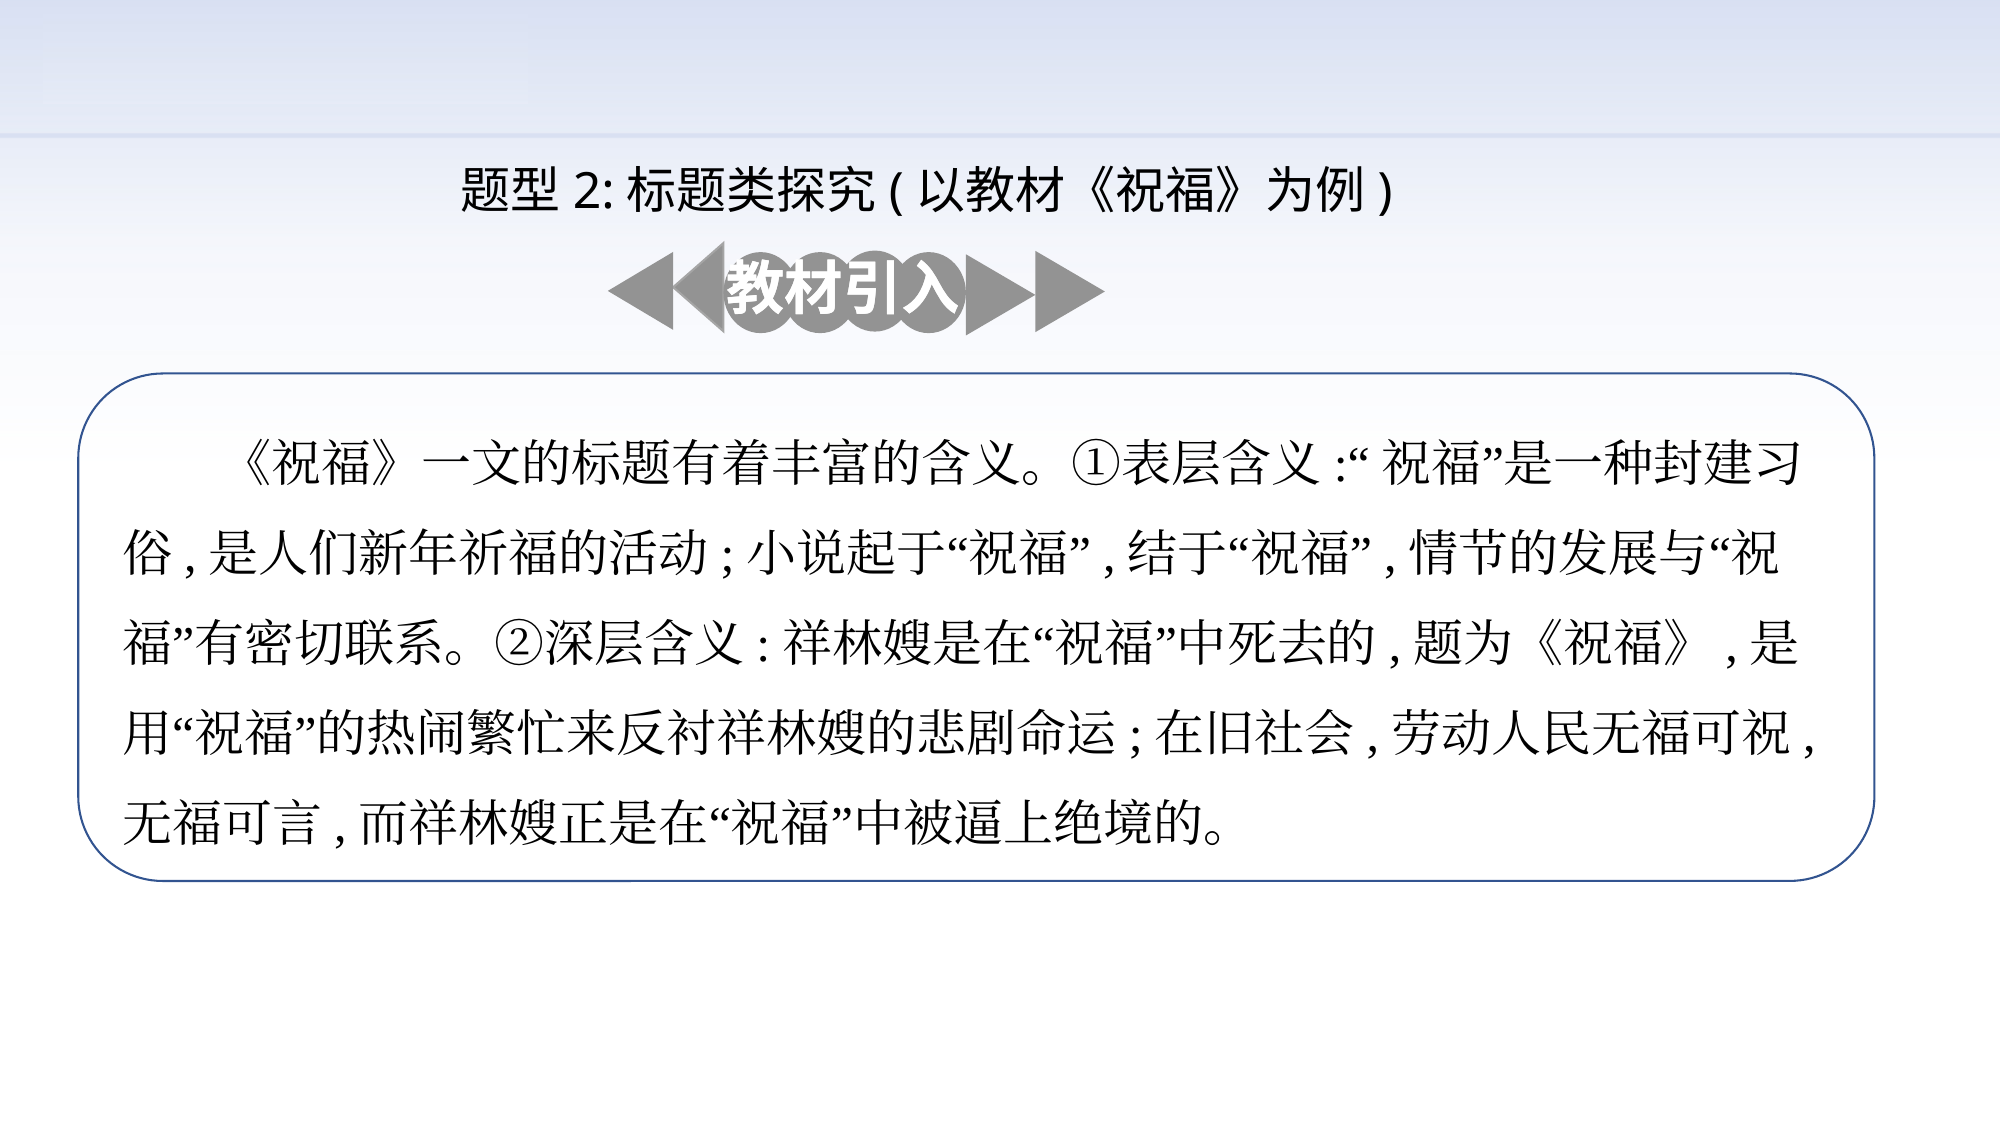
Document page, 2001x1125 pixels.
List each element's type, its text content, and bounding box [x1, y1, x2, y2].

picture [0, 0, 2000, 1125]
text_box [607, 244, 1105, 336]
text_box 题型2:标题类探究(以教材《祝福》为例) [436, 151, 1417, 227]
text_box [77, 372, 1876, 883]
